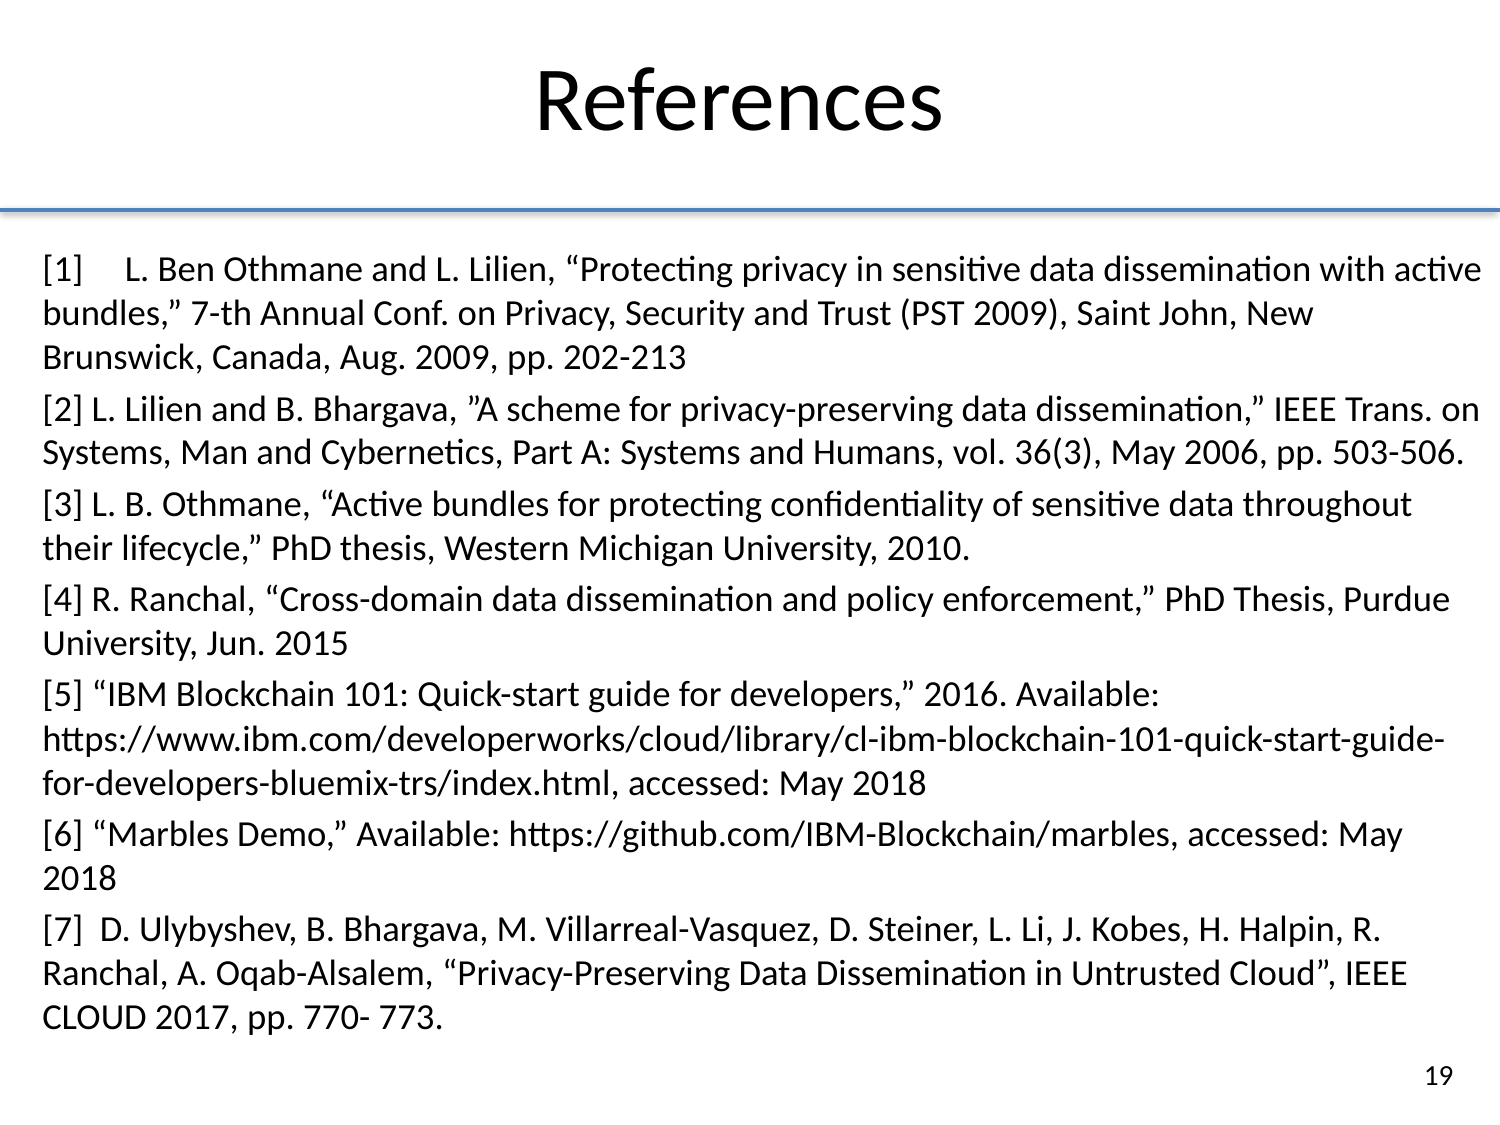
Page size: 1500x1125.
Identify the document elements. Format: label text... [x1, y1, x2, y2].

title References [75, 0, 1425, 188]
list [1] L. Ben Othmane and L. Lilien, “Protecting privacy in sensitive data dissemination with active bundles,” 7-th Annual Conf. on Privacy, Security and Trust (PST 2009), Saint John, New Brunswick, Canada, Aug. 2009, pp. 202-213 [2] L. Lilien and B. Bhargava, ”A scheme for privacy-preserving data dissemination,” IEEE Trans. on Systems, Man and Cybernetics, Part A: Systems and Humans, vol. 36(3), May 2006, pp. 503-506. [3] L. B. Othmane, “Active bundles for protecting confidentiality of sensitive data throughout their lifecycle,” PhD thesis, Western Michigan University, 2010. [4] R. Ranchal, “Cross-domain data dissemination and policy enforcement,” PhD Thesis, Purdue University, Jun. 2015 [5] “IBM Blockchain 101: Quick-start guide for developers,” 2016. Available: https://www.ibm.com/developerworks/cloud/library/cl-ibm-blockchain-101-quick-start-guide-for-developers-bluemix-trs/index.html, accessed: May 2018 [6] “Marbles Demo,” Available: https://github.com/IBM-Blockchain/marbles, accessed: May 2018 [7] D. Ulybyshev, B. Bhargava, M. Villarreal-Vasquez, D. Steiner, L. Li, J. Kobes, H. Halpin, R. Ranchal, A. Oqab-Alsalem, “Privacy-Preserving Data Dissemination in Untrusted Cloud”, IEEE CLOUD 2017, pp. 770- 773. [27, 237, 1500, 1071]
text_box 19 [1397, 1050, 1469, 1100]
